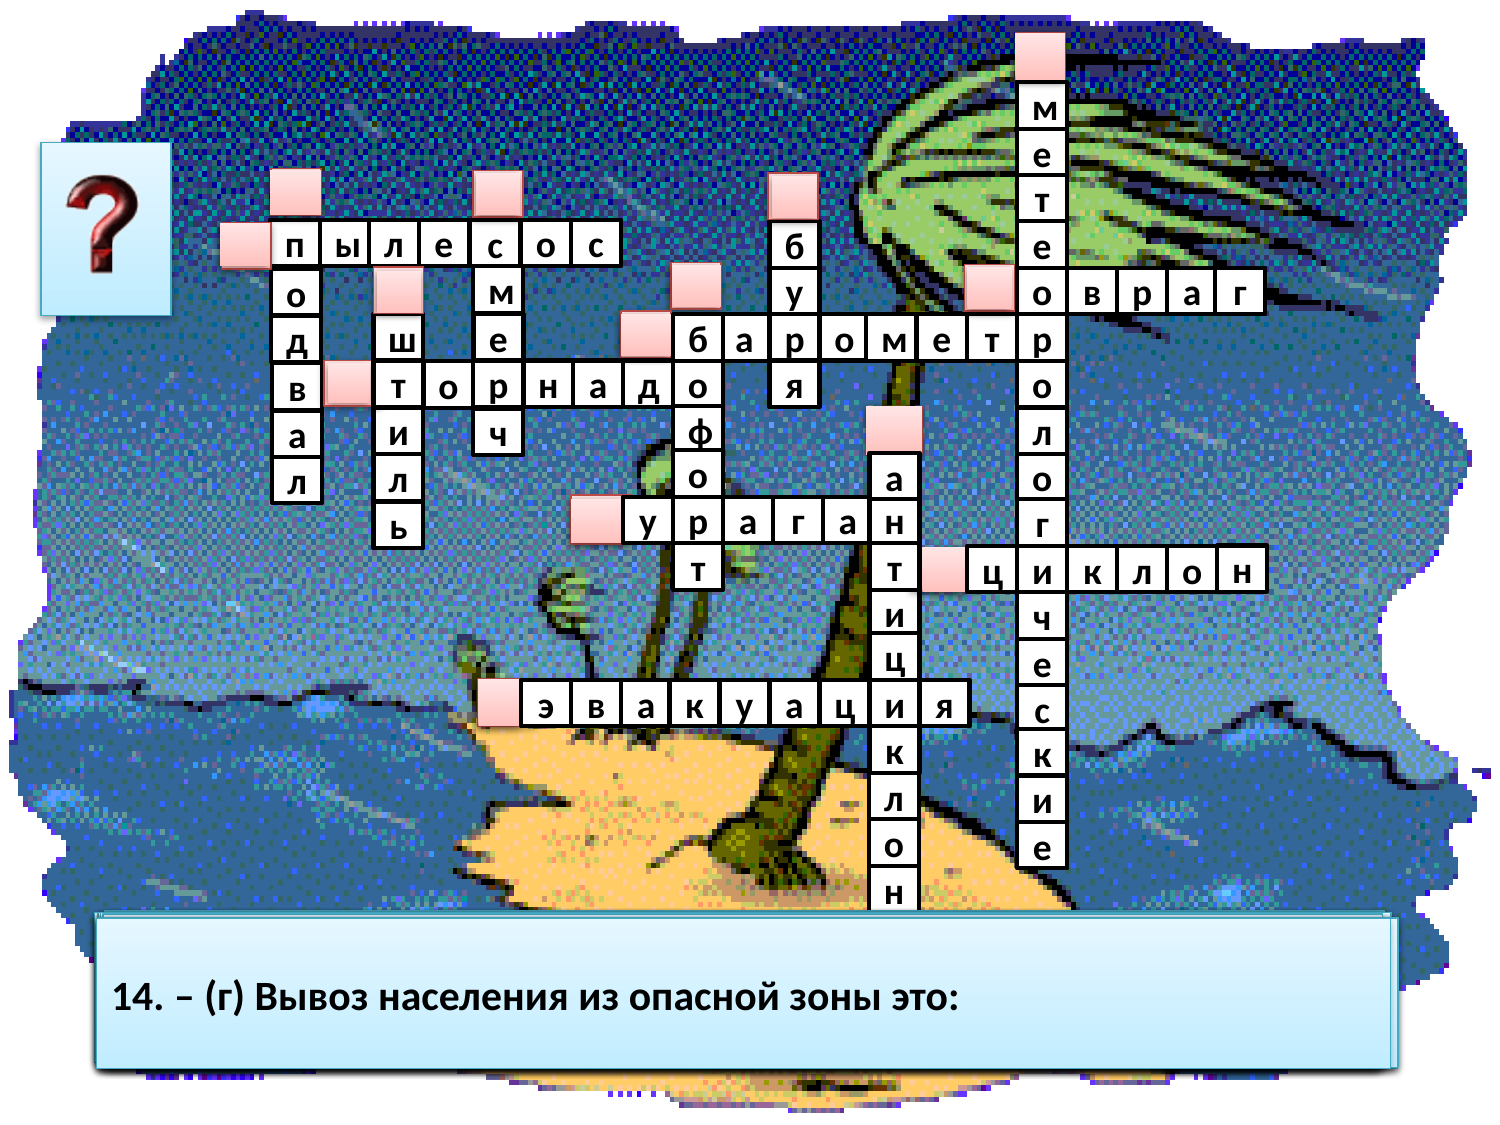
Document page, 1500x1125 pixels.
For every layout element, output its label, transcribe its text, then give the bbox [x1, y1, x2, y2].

text_box р [1119, 266, 1165, 316]
text_box 13. – (г) Область пониженного давления в атмосфере это: [1390, 917, 1399, 1068]
text_box э [519, 678, 573, 728]
text_box о [1015, 359, 1069, 409]
text_box н [867, 868, 921, 908]
text_box [328, 363, 370, 404]
text_box о [1019, 266, 1065, 316]
text_box а [619, 678, 667, 728]
text_box р [471, 363, 525, 406]
text_box 10 [323, 360, 371, 367]
text_box а [767, 678, 817, 728]
text_box ч [471, 406, 525, 457]
text_box к [867, 728, 922, 775]
text_box м [864, 312, 915, 363]
text_box 7 [767, 172, 819, 177]
text_box и [867, 592, 922, 631]
text_box а [1165, 266, 1213, 316]
text_box т [969, 315, 1019, 363]
text_box [772, 175, 817, 219]
text_box к [1065, 544, 1119, 594]
text_box [475, 173, 521, 216]
text_box с [573, 218, 623, 268]
text_box ц [867, 631, 922, 678]
picture [0, 0, 1500, 1125]
text_box в [1065, 266, 1119, 316]
text_box у [621, 495, 675, 545]
text_box ш [371, 320, 425, 358]
text_box 4 [373, 266, 424, 271]
text_box д [269, 318, 323, 364]
text_box и [371, 409, 425, 456]
text_box е [417, 218, 471, 268]
text_box о [519, 218, 573, 268]
text_box т [371, 358, 425, 409]
text_box [1015, 32, 1066, 81]
text_box л [367, 218, 417, 268]
text_box т [1015, 173, 1069, 219]
text_box у [722, 678, 767, 728]
text_box е [471, 312, 526, 363]
text_box [967, 266, 1012, 310]
text_box л [1119, 544, 1165, 594]
text_box о [867, 821, 921, 868]
text_box а [571, 358, 621, 409]
text_box б [671, 312, 725, 363]
text_box ы [322, 218, 367, 268]
text_box о [1165, 544, 1219, 594]
text_box о [269, 267, 323, 318]
text_box [672, 264, 722, 308]
text_box л [371, 456, 425, 503]
text_box а [725, 495, 771, 545]
text_box 3 [472, 170, 524, 175]
text_box н [525, 358, 571, 409]
text_box а [867, 451, 922, 501]
text_box о [675, 363, 725, 404]
text_box д [621, 363, 675, 409]
text_box [269, 169, 322, 216]
text_box в [573, 678, 619, 728]
text_box о [425, 359, 471, 410]
text_box т [671, 545, 725, 592]
text_box л [867, 775, 921, 821]
text_box а [821, 495, 867, 545]
text_box и [1015, 777, 1069, 824]
text_box я [767, 358, 822, 409]
text_box в [270, 364, 319, 409]
text_box [219, 223, 270, 266]
text_box е [915, 312, 969, 363]
text_box 9 [964, 264, 1015, 269]
text_box е [1015, 637, 1069, 683]
text_box ь [371, 503, 425, 550]
text_box и [872, 678, 917, 728]
text_box к [1015, 727, 1069, 777]
text_box г [1213, 266, 1267, 316]
text_box м [1015, 85, 1069, 131]
text_box б [767, 226, 822, 266]
text_box т [867, 541, 922, 592]
text_box [865, 406, 923, 456]
text_box с [471, 224, 519, 268]
text_box л [1015, 409, 1069, 456]
text_box ф [671, 404, 725, 448]
text_box 14. – (г) Вывоз населения из опасной зоны это: [96, 918, 1391, 1069]
text_box о [1015, 456, 1069, 497]
text_box е [1015, 824, 1069, 870]
text_box [570, 498, 621, 544]
text_box г [1015, 497, 1069, 548]
text_box р [675, 495, 725, 545]
text_box м [471, 268, 525, 312]
text_box у [767, 266, 822, 316]
text_box к [667, 678, 722, 728]
text_box с [1015, 683, 1069, 727]
text_box ц [965, 544, 1019, 594]
text_box ц [817, 678, 872, 728]
text_box г [771, 495, 821, 545]
text_box [921, 546, 965, 593]
text_box а [725, 312, 772, 363]
text_box р [1019, 316, 1069, 359]
text_box а [270, 409, 324, 459]
text_box н [867, 501, 922, 541]
text_box [376, 270, 422, 314]
text_box е [1015, 130, 1069, 173]
text_box п [277, 223, 322, 267]
text_box р [772, 316, 817, 358]
text_box я [917, 678, 972, 728]
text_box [40, 142, 175, 316]
text_box л [270, 459, 324, 505]
text_box ч [1015, 594, 1069, 637]
text_box [620, 313, 671, 357]
text_box и [1019, 548, 1065, 594]
text_box о [671, 448, 725, 495]
text_box е [1015, 219, 1069, 266]
text_box н [1215, 543, 1269, 594]
text_box о [817, 312, 864, 363]
text_box [478, 678, 519, 727]
